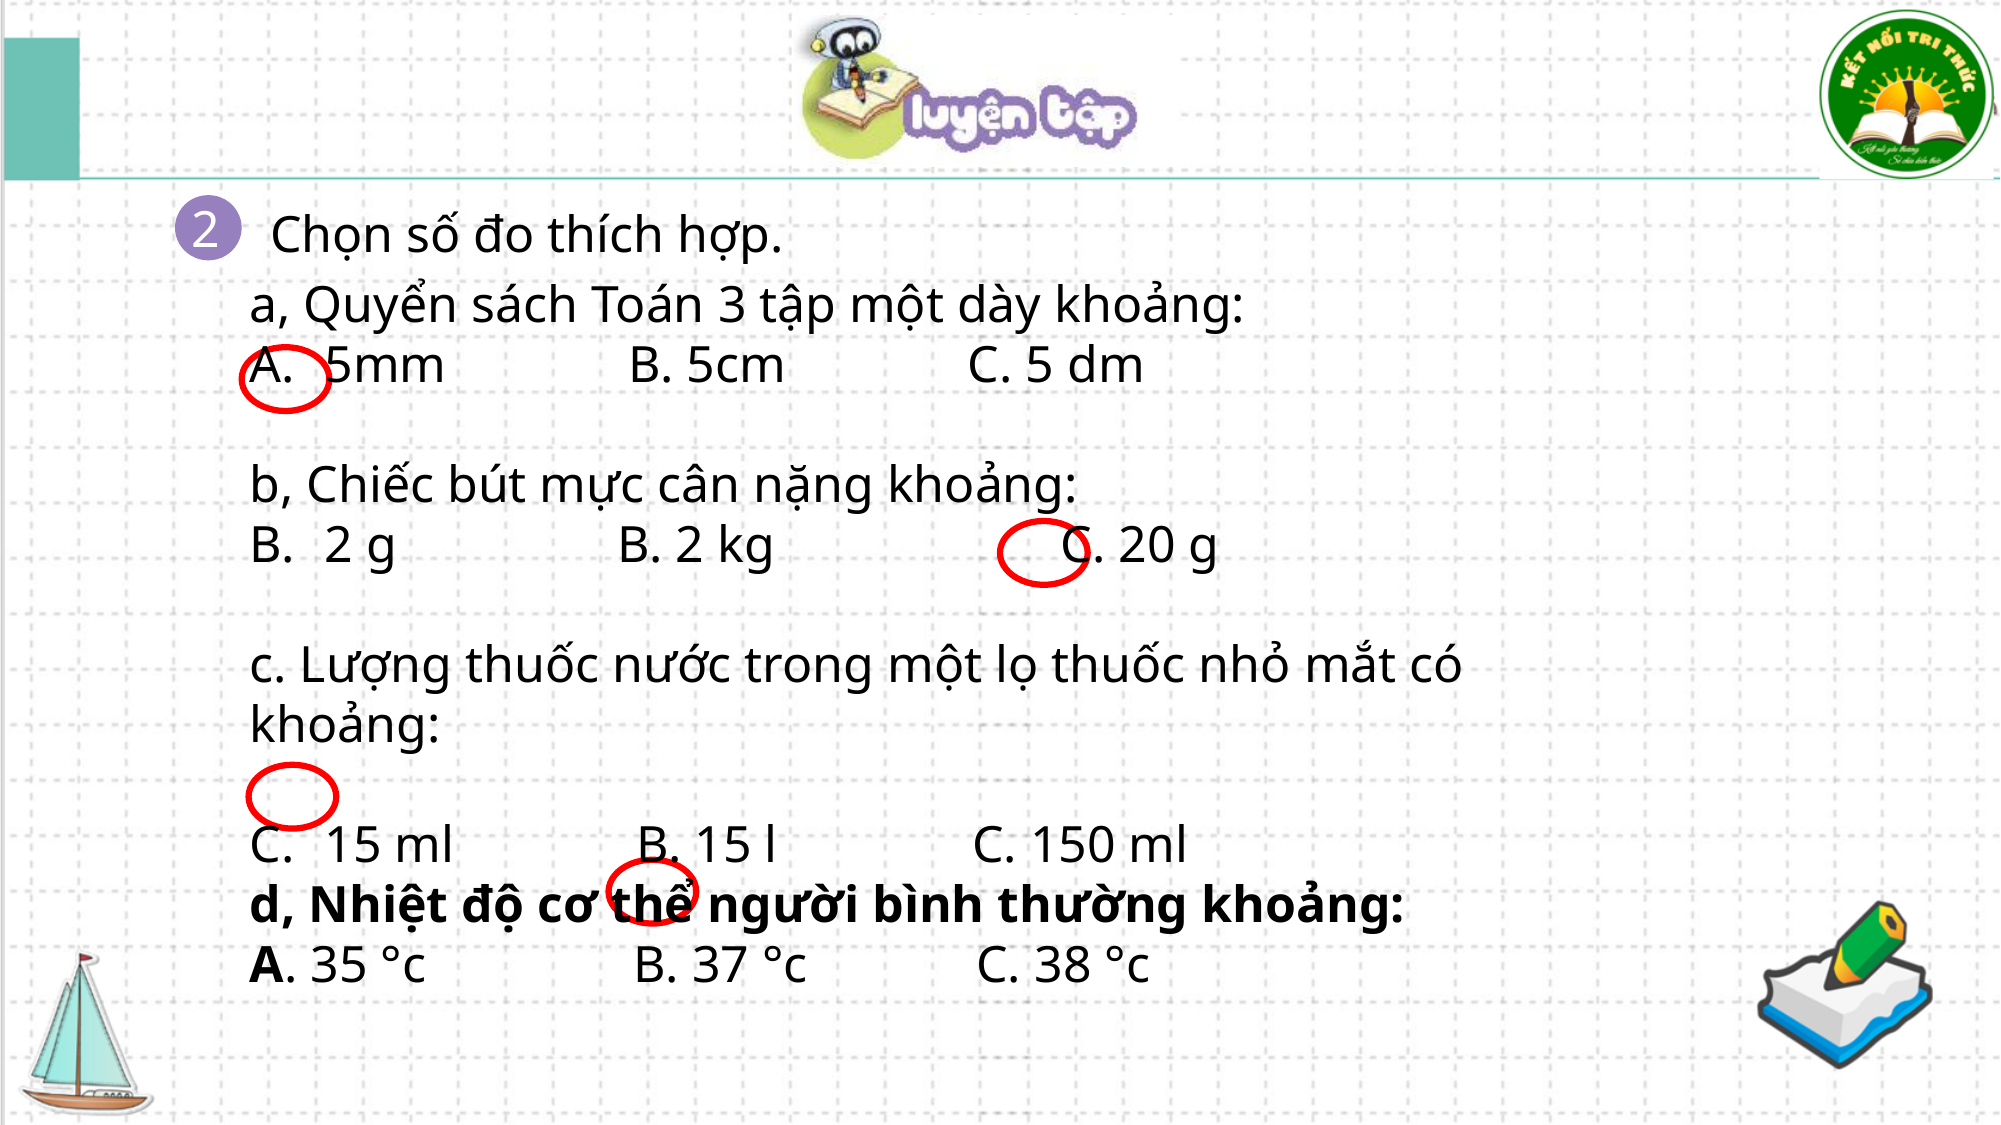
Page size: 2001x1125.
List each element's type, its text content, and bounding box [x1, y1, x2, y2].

picture [0, 0, 2001, 1125]
text_box 2 [177, 189, 235, 265]
text_box Chọn số đo thích hợp. [255, 195, 1189, 265]
text_box [173, 213, 177, 242]
text_box [235, 206, 243, 249]
text_box a, Quyển sách Toán 3 tập một dày khoảng: 5mm B. 5cm C. 5 dm b, Chiếc bút mực cân nặng khoảng: 2 g B. 2 kg C. 20 g c. Lượng thuốc nước trong một lọ thuốc nhỏ mắt có khoảng: 15 ml B. 15 l C. 150 ml d, Nhiệt độ cơ thể người bình thường khoảng: A. 35 °c B. 37 °c C. 38 °c [234, 265, 1582, 1001]
